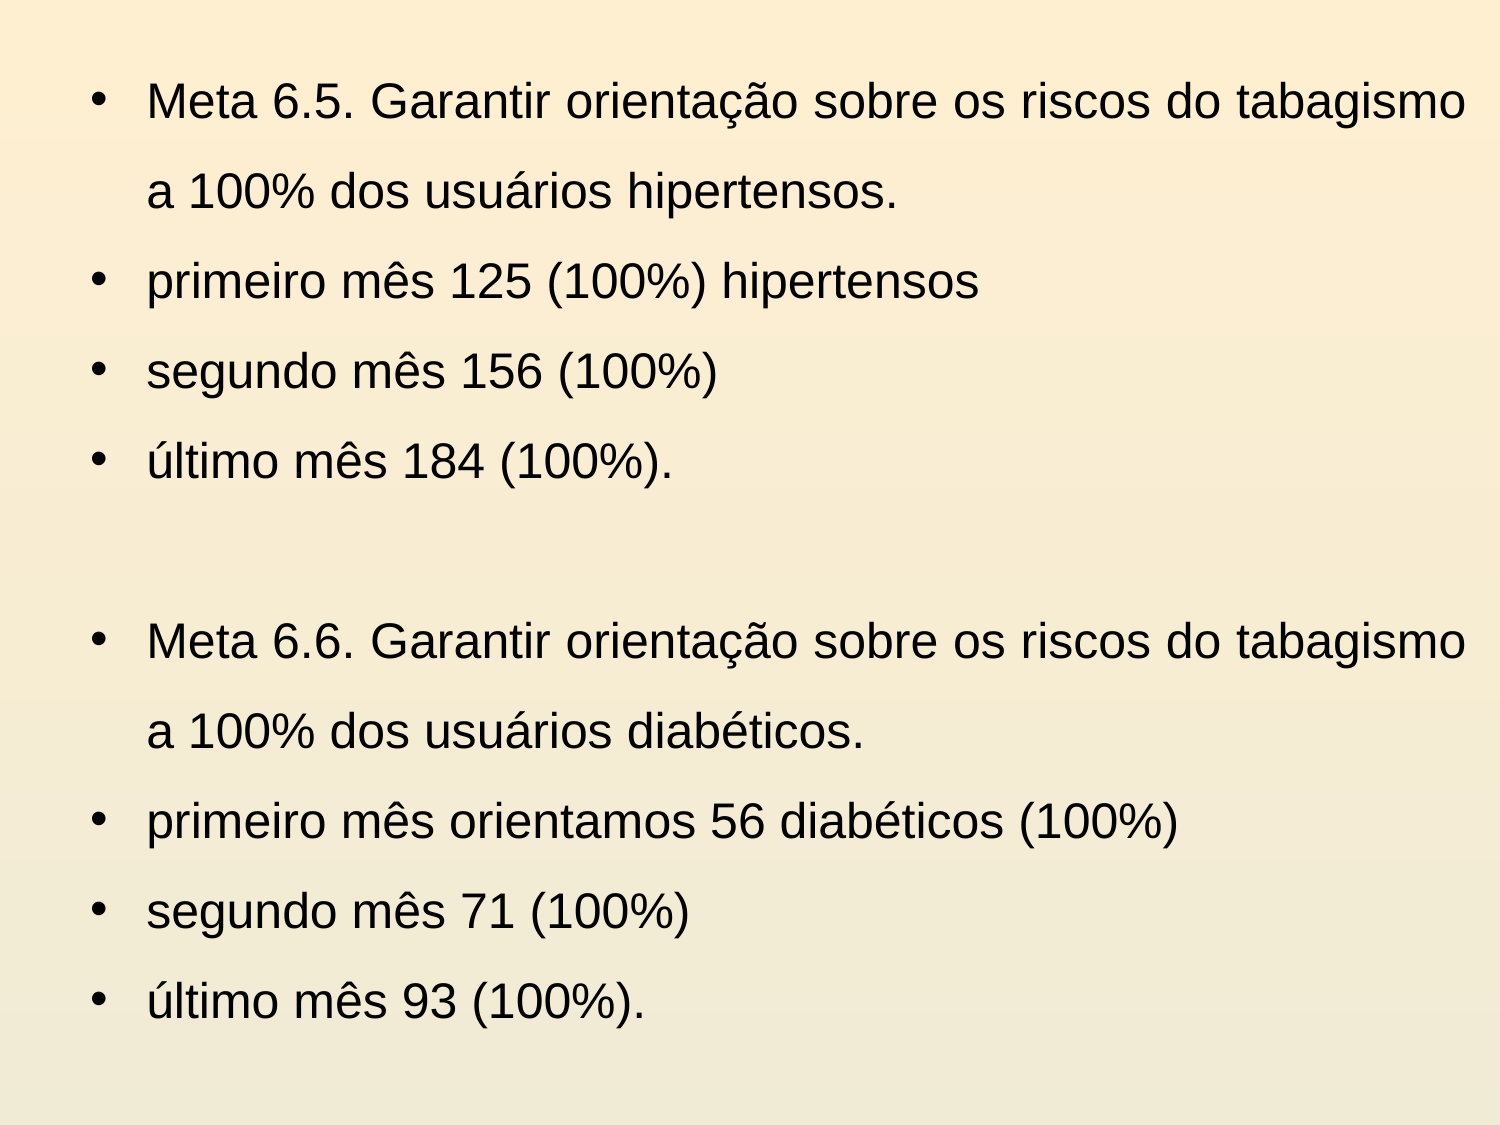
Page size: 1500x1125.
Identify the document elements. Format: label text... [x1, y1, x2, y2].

list Meta 6.5. Garantir orientação sobre os riscos do tabagismo a 100% dos usuários hipertensos. primeiro mês 125 (100%) hipertensos segundo mês 156 (100%) último mês 184 (100%). Meta 6.6. Garantir orientação sobre os riscos do tabagismo a 100% dos usuários diabéticos. primeiro mês orientamos 56 diabéticos (100%) segundo mês 71 (100%) último mês 93 (100%). [75, 30, 1483, 1083]
